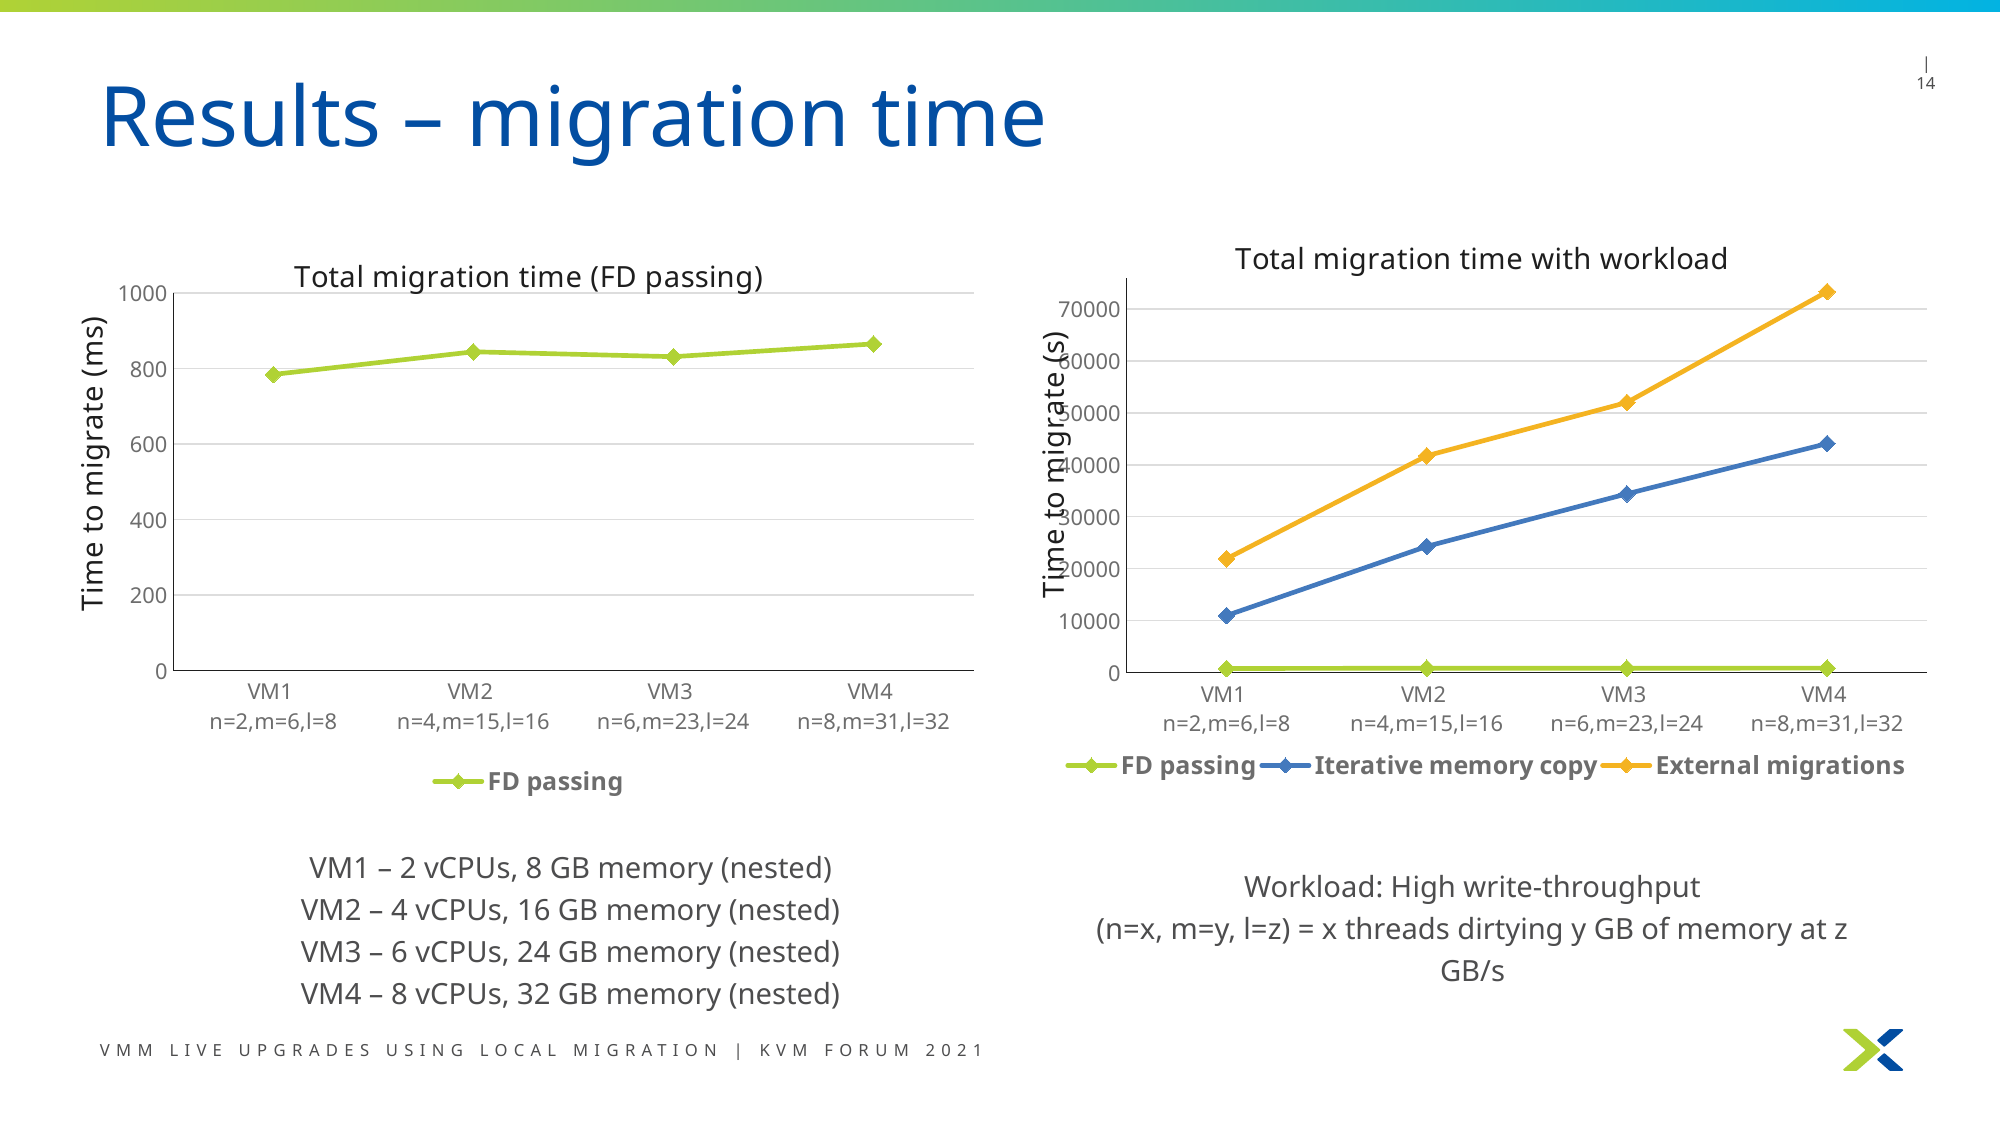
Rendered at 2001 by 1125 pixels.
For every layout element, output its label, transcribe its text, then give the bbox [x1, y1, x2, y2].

footer VMM Live Upgrades USING LOCAL MIGRATION | KVM FORUM 2021 [99, 1039, 1042, 1061]
chart [58, 228, 1000, 805]
title Results – migration time [99, 63, 1855, 165]
slide_number | 14 [1903, 64, 1936, 85]
picture [1898, 0, 1902, 12]
chart [1011, 208, 1954, 825]
text_box Workload: High write-throughput (n=x, m=y, l=z) = x threads dirtying y GB of memory at z GB/s [1075, 861, 1870, 1012]
text_box VM1 – 2 vCPUs, 8 GB memory (nested) VM2 – 4 vCPUs, 16 GB memory (nested) VM3 – 6 vCPUs, 24 GB memory (nested) VM4 – 8 vCPUs, 32 GB memory (nested) [173, 842, 968, 993]
